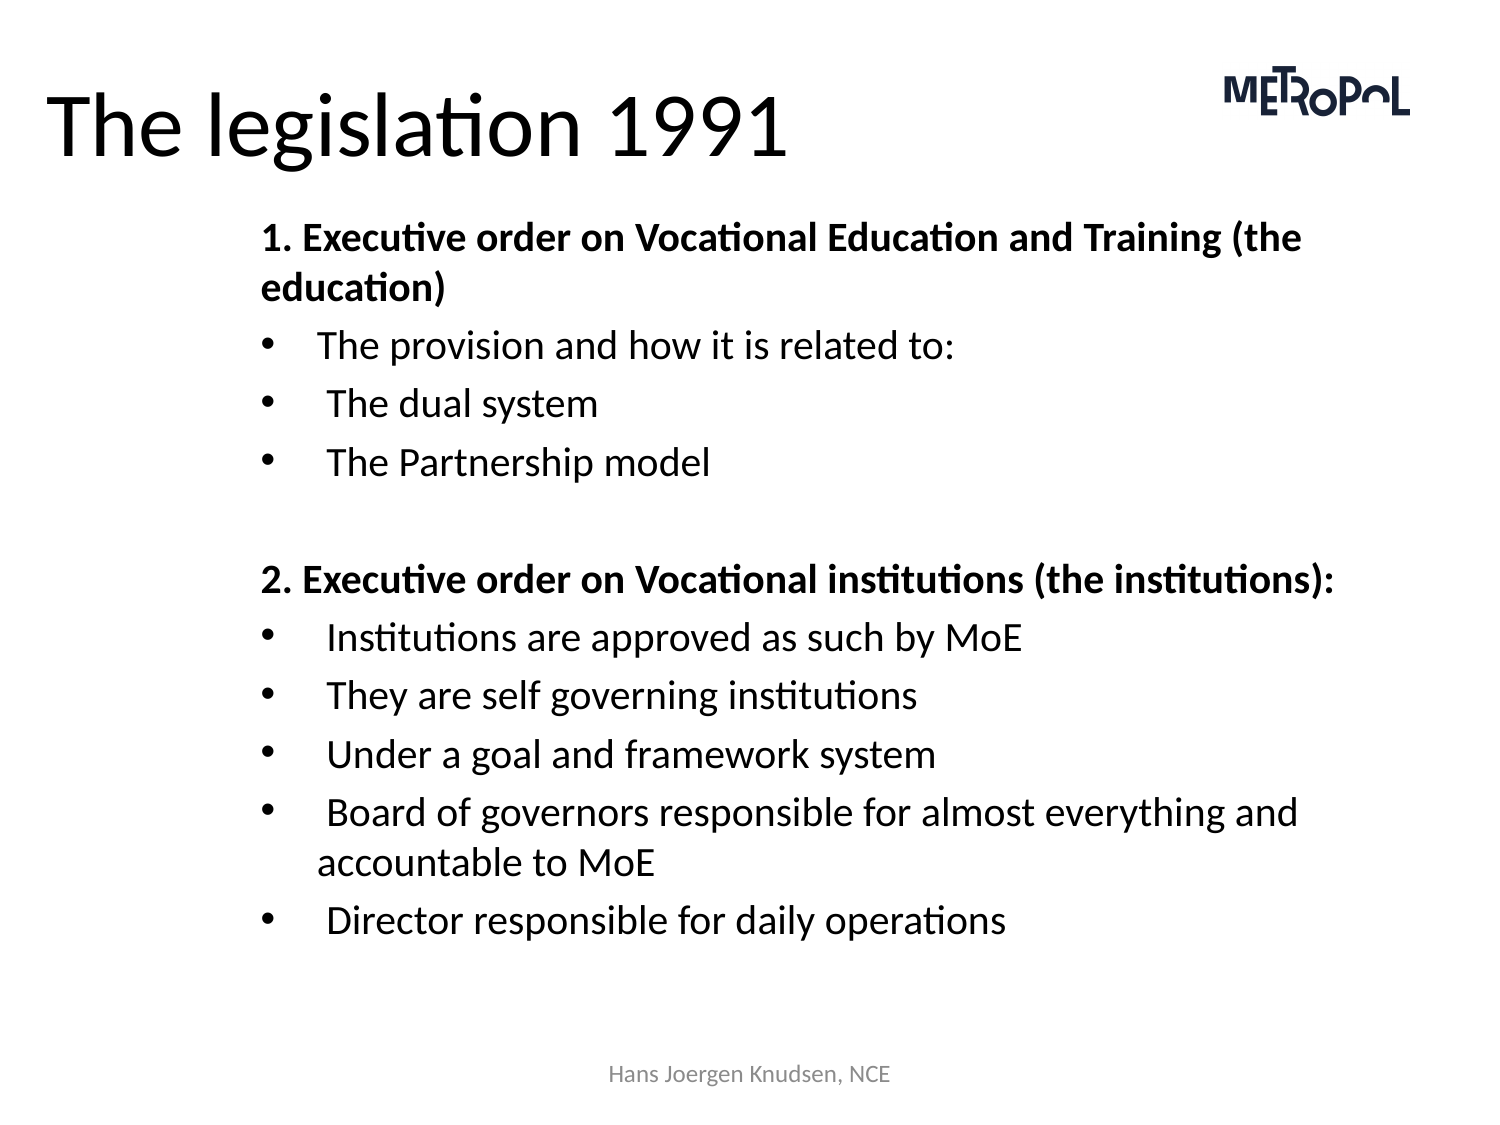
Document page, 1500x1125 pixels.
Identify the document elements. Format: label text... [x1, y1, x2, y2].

picture [1222, 62, 1411, 120]
list 1. Executive order on Vocational Education and Training (the education) The provision and how it is related to: The dual system The Partnership model 2. Executive order on Vocational institutions (the institutions): Institutions are approved as such by MoE They are self governing institutions Under a goal and framework system Board of governors responsible for almost everything and accountable to MoE Director responsible for daily operations [245, 202, 1500, 748]
footer Hans Joergen Knudsen, NCE [512, 1042, 988, 1103]
title The legislation 1991 [30, 26, 1381, 214]
